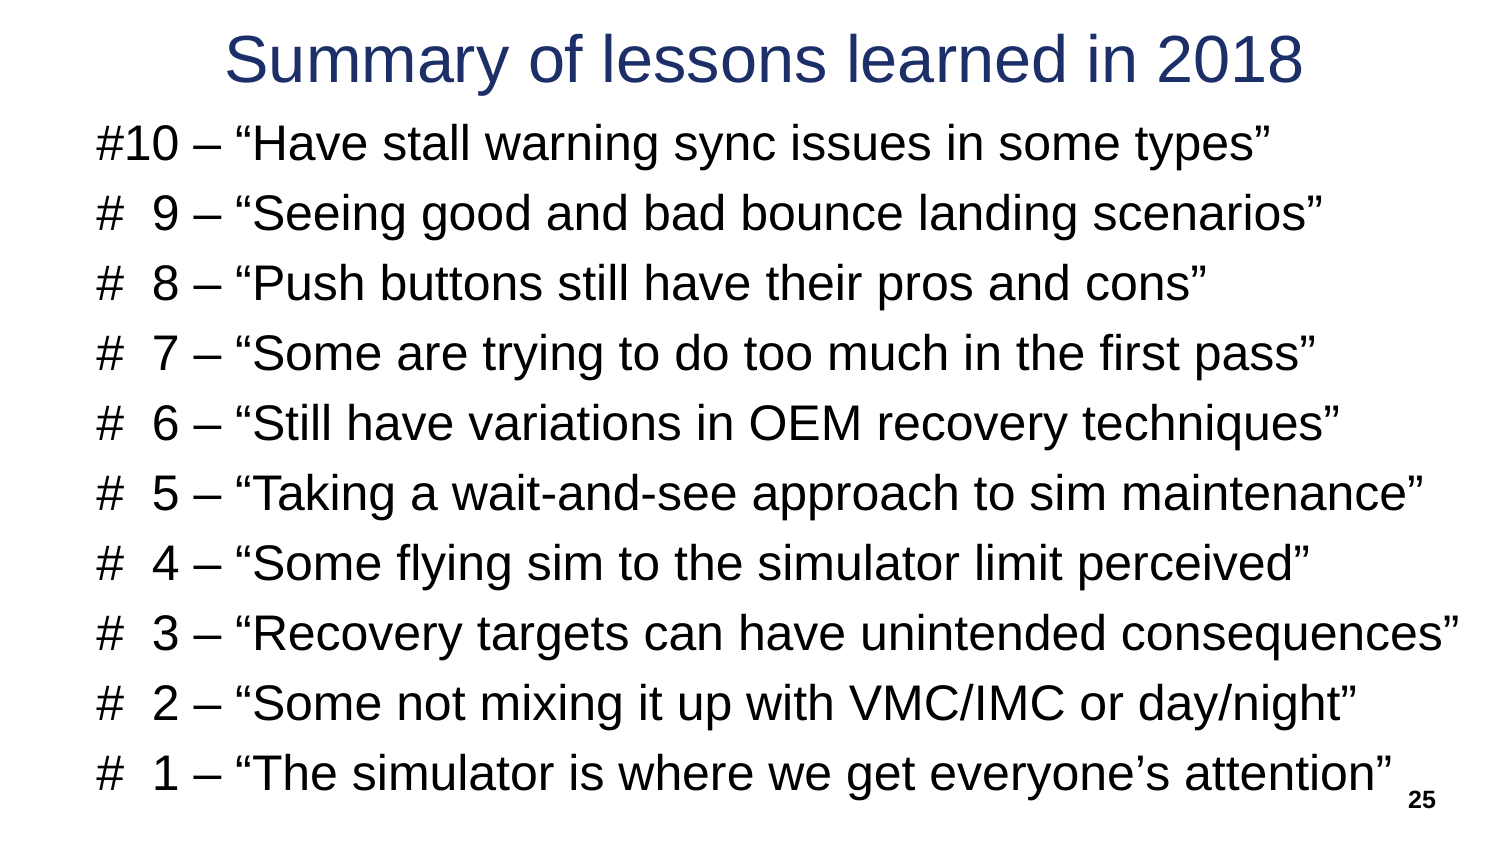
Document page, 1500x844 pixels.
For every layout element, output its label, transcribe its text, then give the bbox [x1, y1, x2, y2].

title Summary of lessons learned in 2018 [70, 18, 1461, 94]
list #10 – “Have stall warning sync issues in some types” # 9 – “Seeing good and bad bounce landing scenarios” # 8 – “Push buttons still have their pros and cons” # 7 – “Some are trying to do too much in the first pass” # 6 – “Still have variations in OEM recovery techniques” # 5 – “Taking a wait-and-see approach to sim maintenance” # 4 – “Some flying sim to the simulator limit perceived” # 3 – “Recovery targets can have unintended consequences” # 2 – “Some not mixing it up with VMC/IMC or day/night” # 1 – “The simulator is where we get everyone’s attention” [81, 103, 1500, 644]
